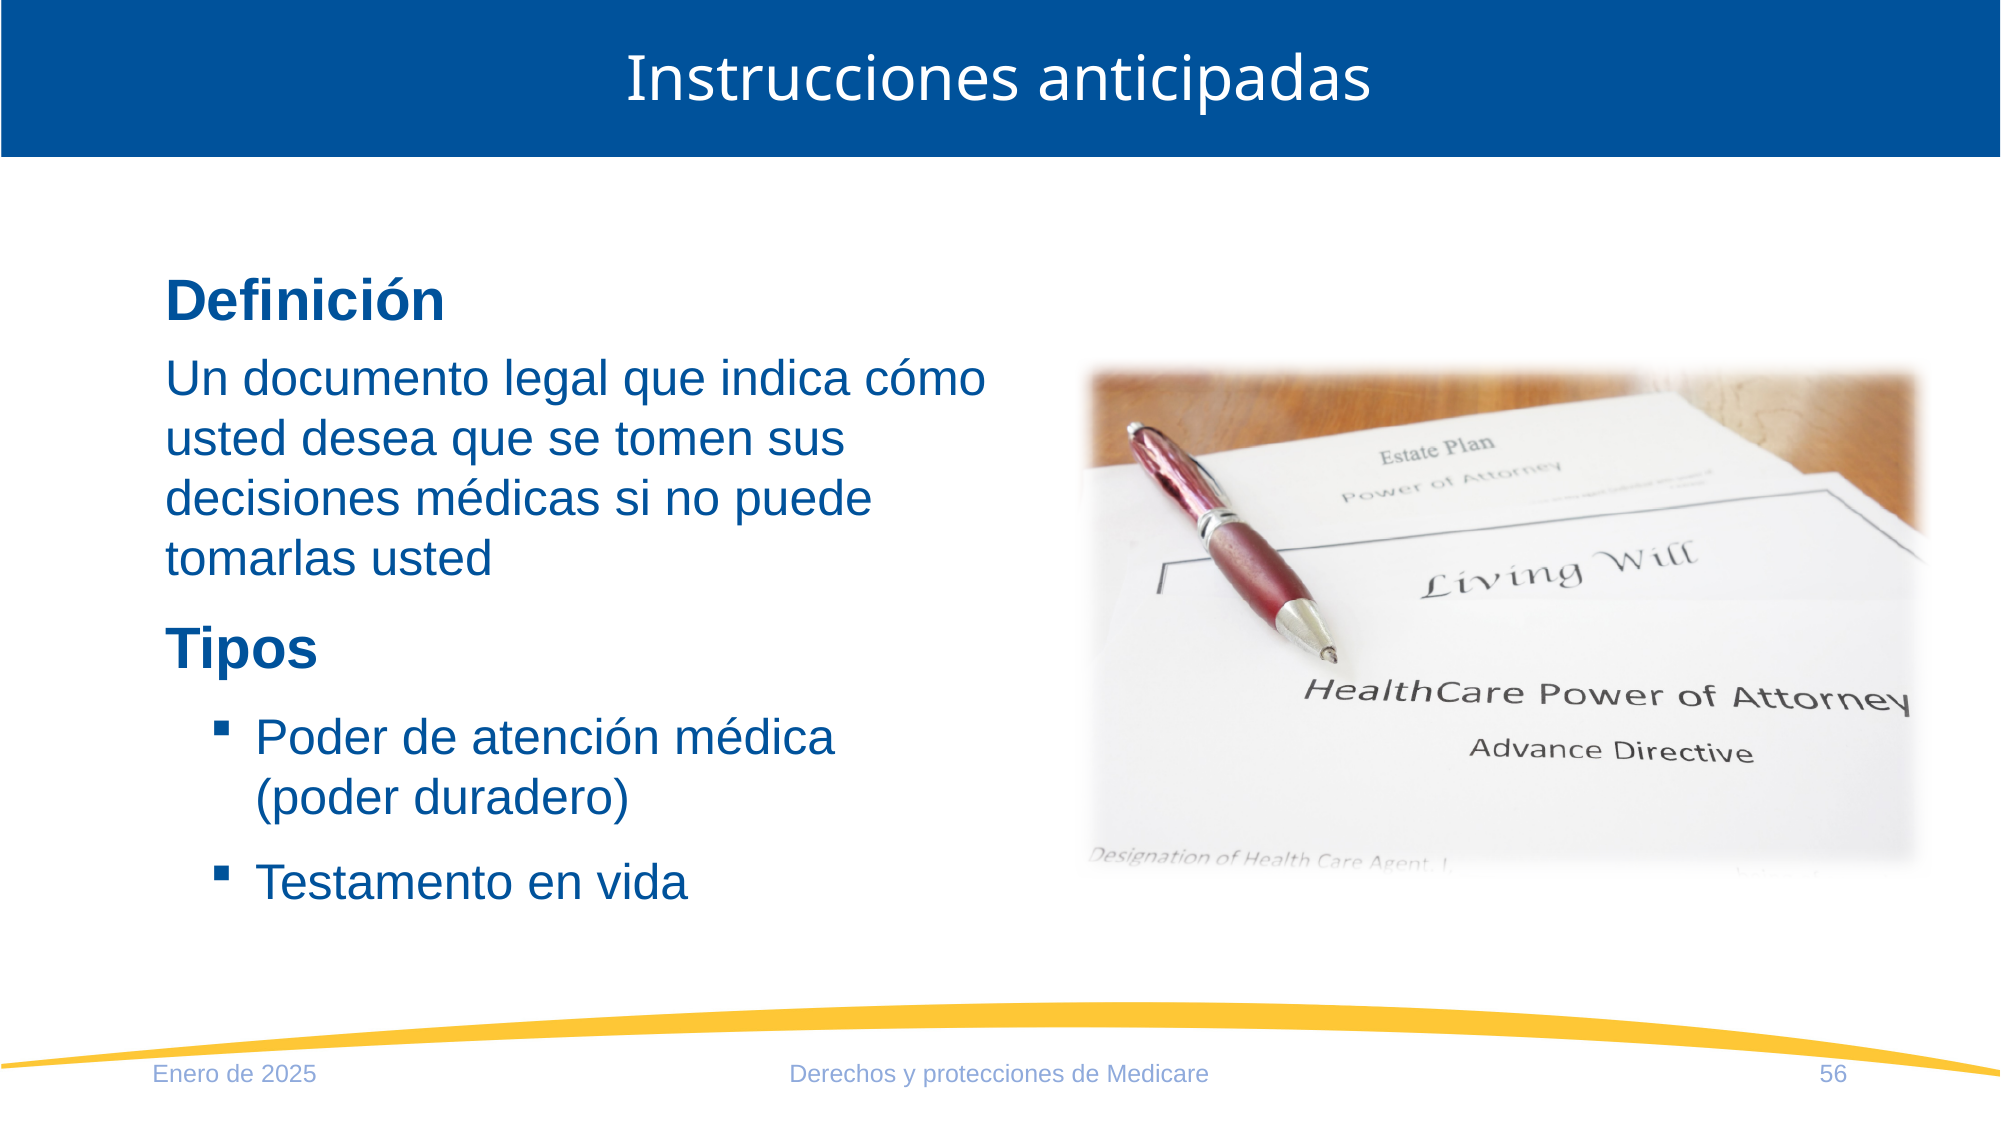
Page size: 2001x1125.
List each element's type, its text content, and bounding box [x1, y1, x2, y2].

footer Derechos y protecciones de Medicare [662, 1042, 1338, 1103]
slide_number Enero de 2025 [137, 1042, 588, 1103]
picture [0, 0, 2001, 1125]
slide_number 56 [1412, 1042, 1863, 1103]
title Instrucciones anticipadas [0, 5, 2000, 155]
list Definición Un documento legal que indica cómo usted desea que se tomen sus decisiones médicas si no puede tomarlas usted Tipos Poder de atención médica (poder duradero) Testamento en vida [150, 254, 1065, 1036]
